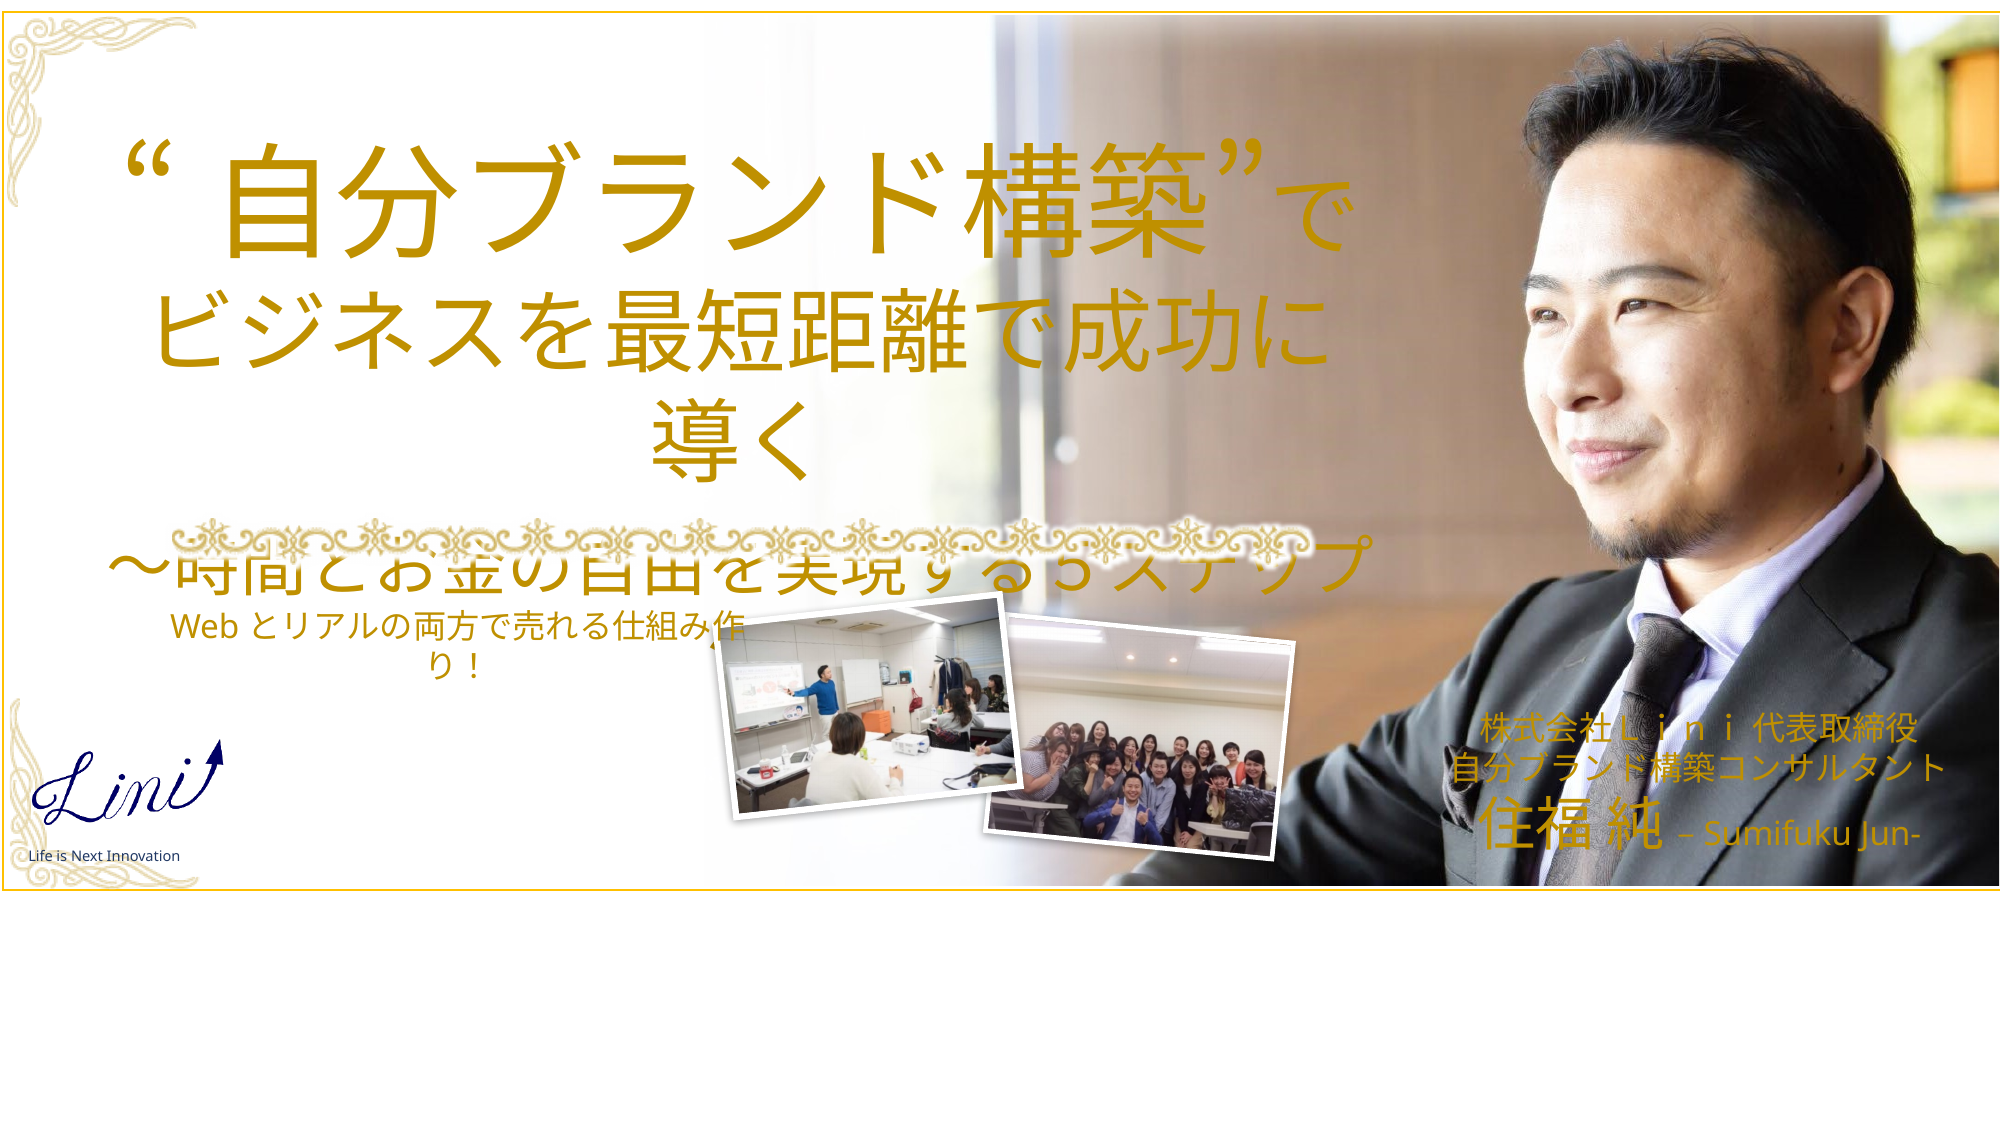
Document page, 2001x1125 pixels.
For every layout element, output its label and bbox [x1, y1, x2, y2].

text_box [2, 12, 2000, 890]
